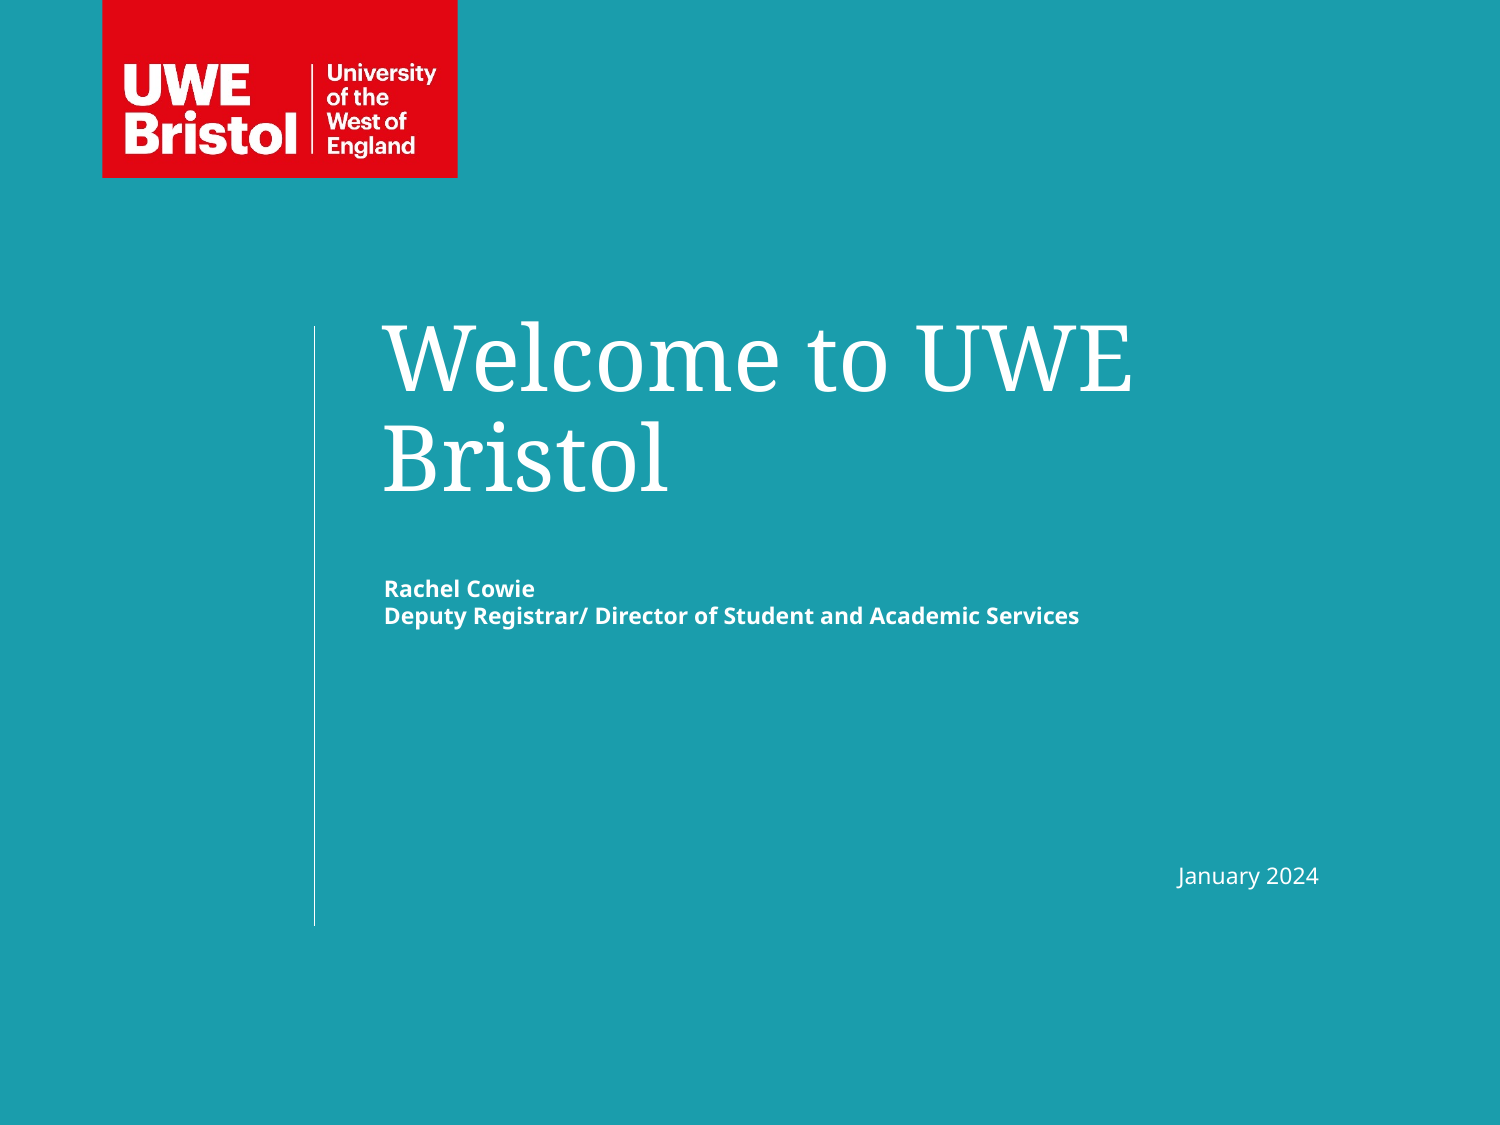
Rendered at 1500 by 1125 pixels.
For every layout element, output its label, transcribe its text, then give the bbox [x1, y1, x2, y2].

list Welcome to UWE Bristol [381, 309, 1376, 929]
list January 2024 [1178, 862, 1379, 934]
list Rachel Cowie Deputy Registrar/ Director of Student and Academic Services [383, 575, 1223, 664]
picture [102, 0, 458, 178]
